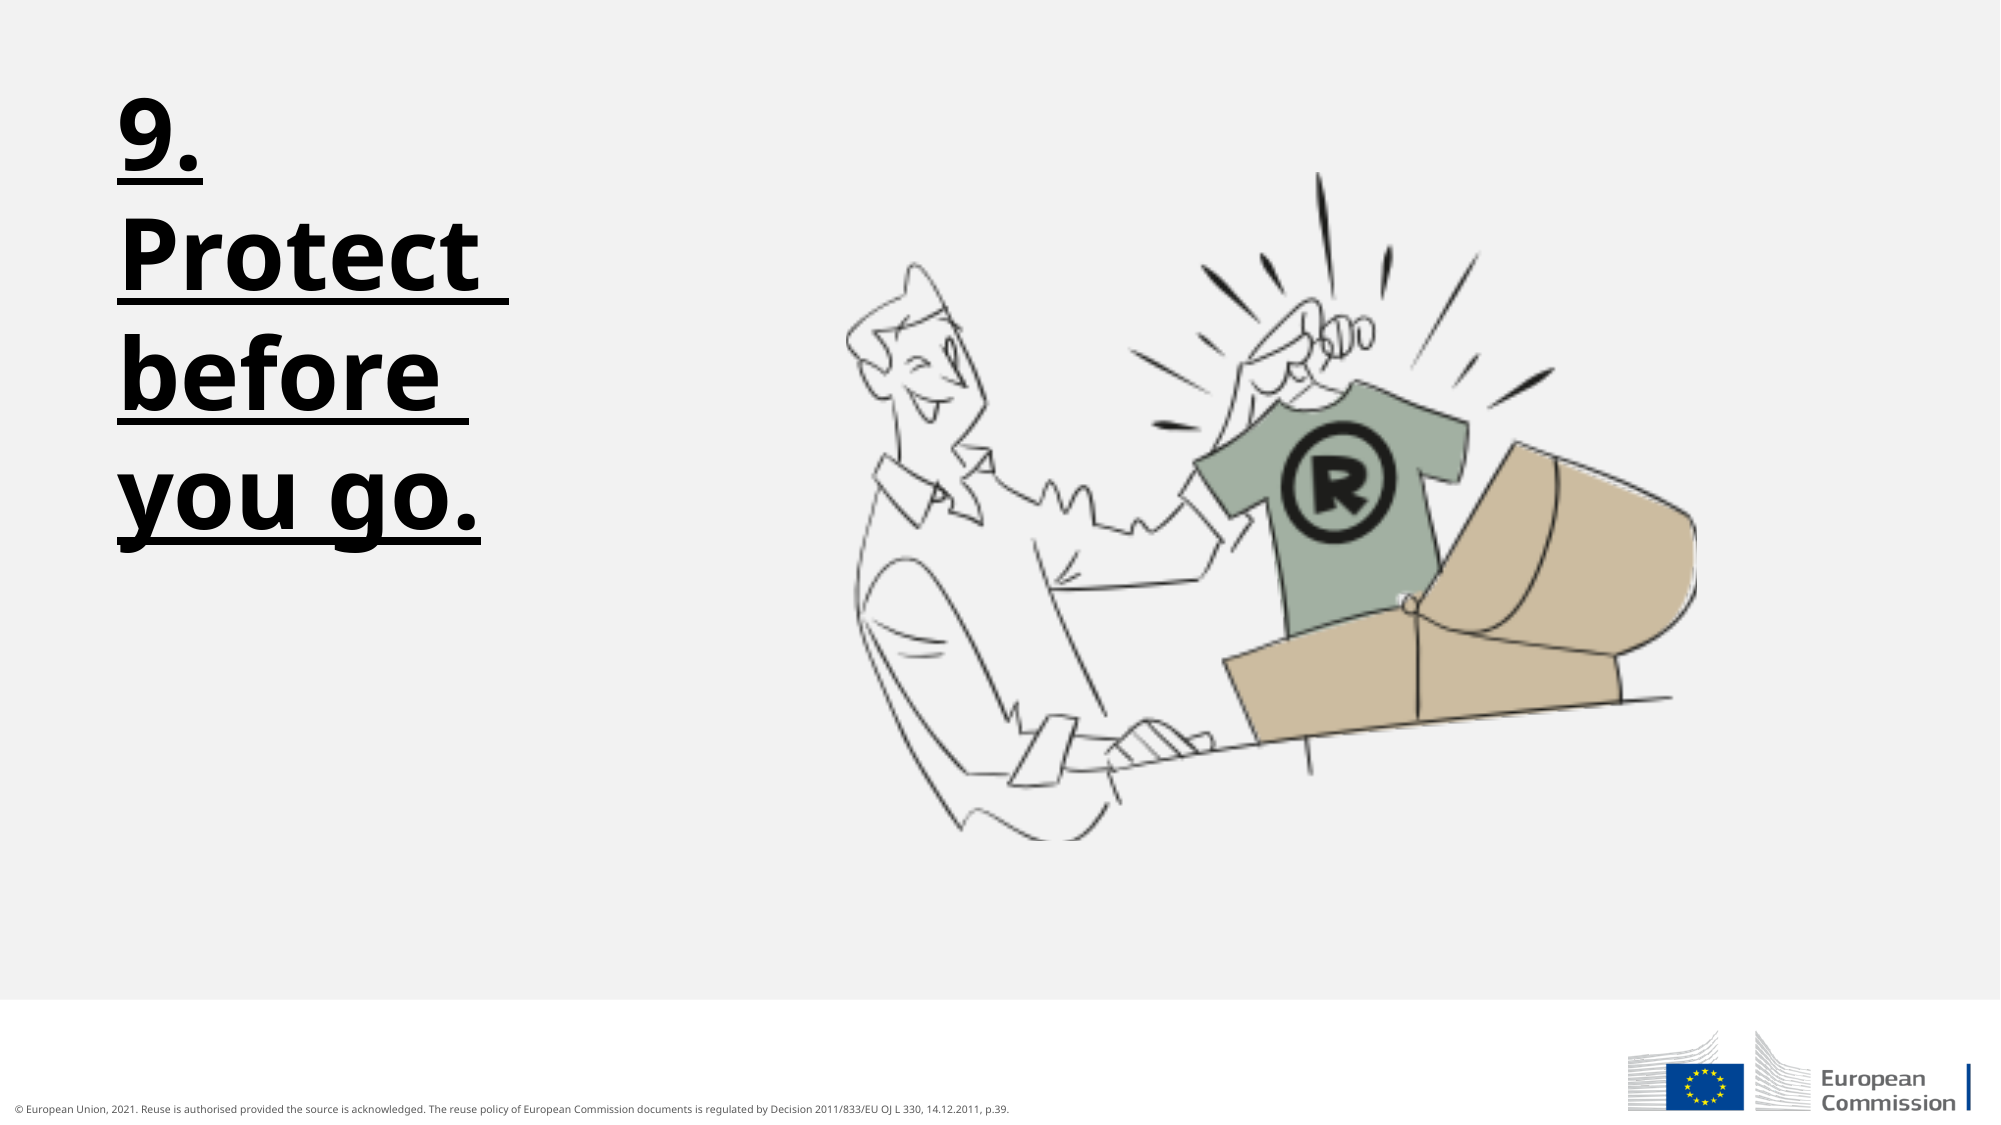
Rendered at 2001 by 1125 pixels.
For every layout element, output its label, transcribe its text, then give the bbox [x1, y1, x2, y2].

text_box 9. Protect before you go. [102, 62, 882, 558]
picture [846, 172, 1698, 841]
picture [1627, 1029, 1971, 1111]
